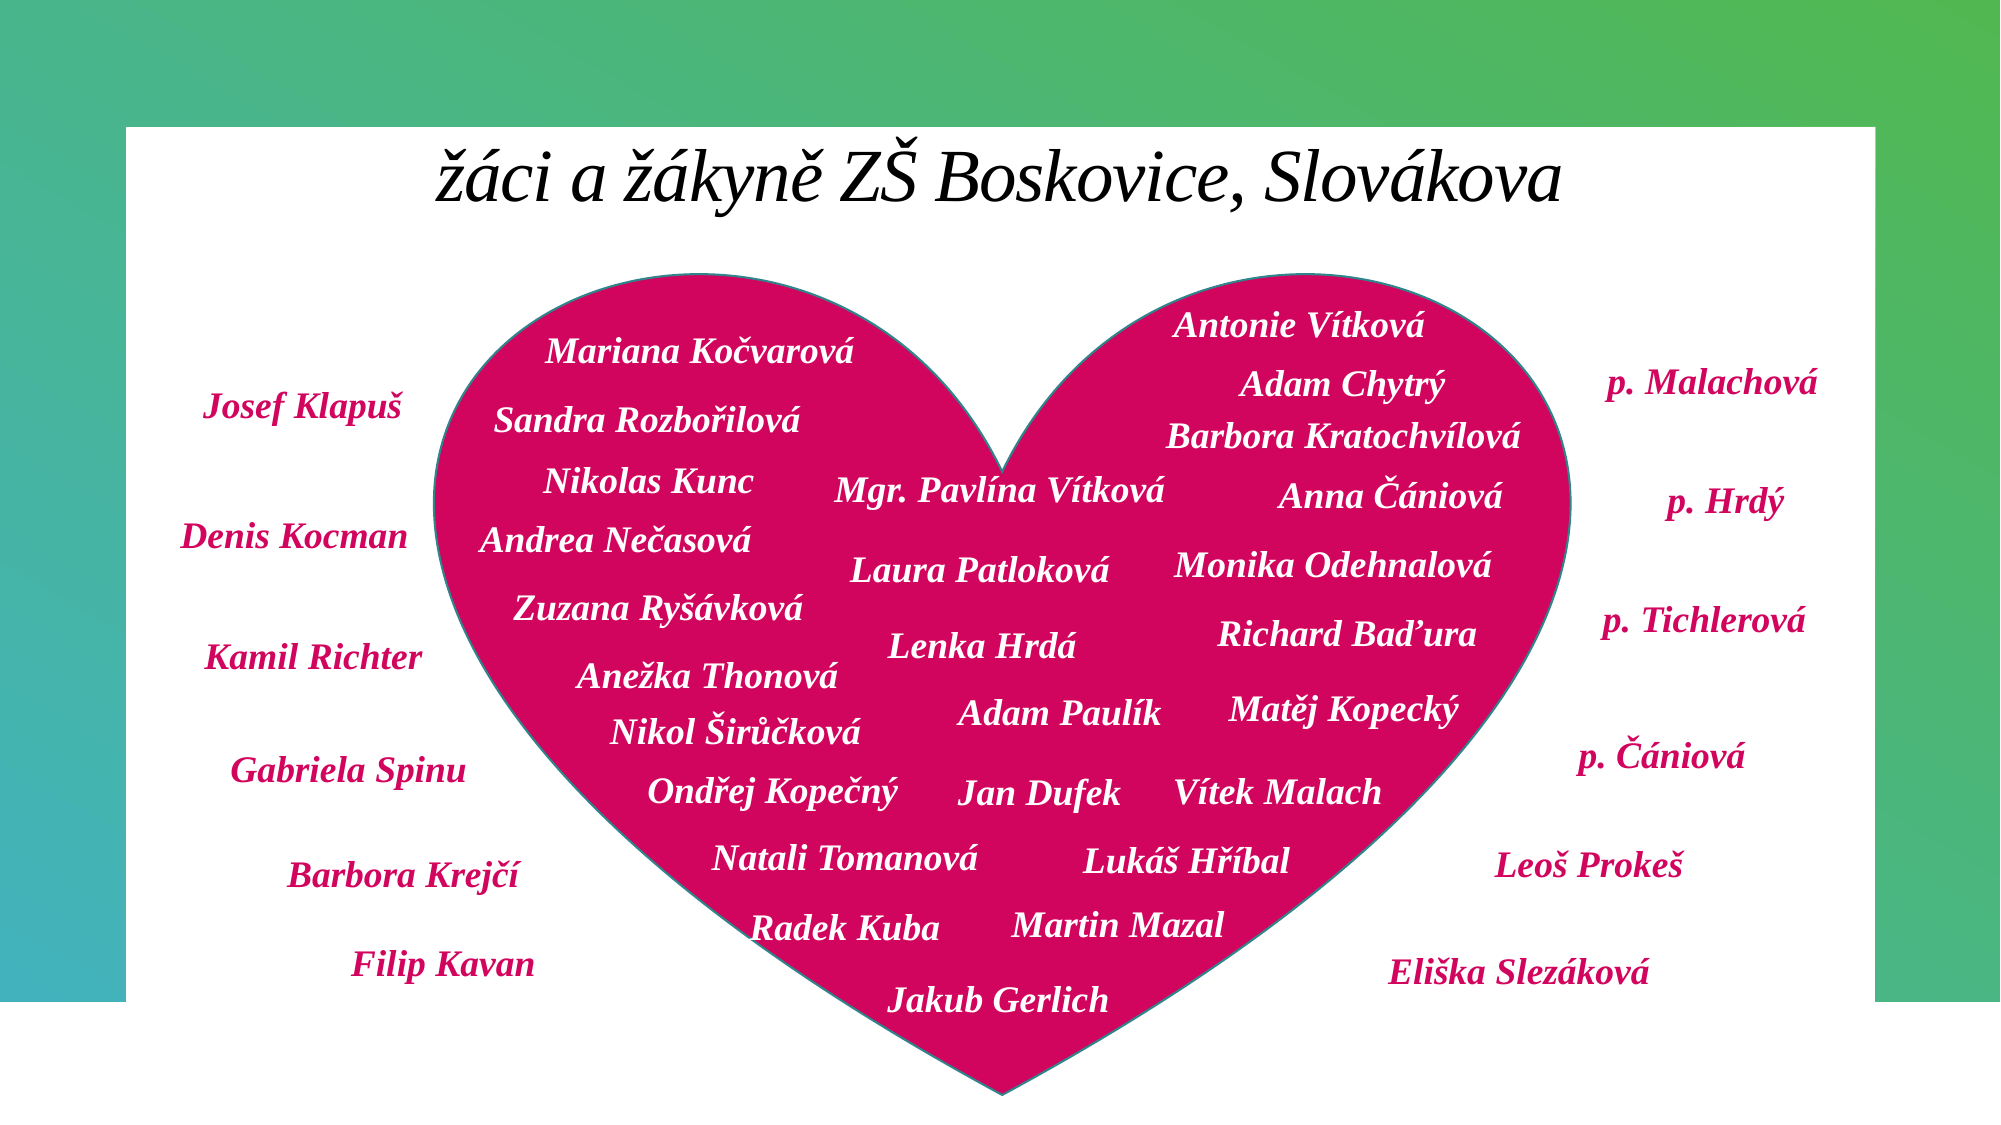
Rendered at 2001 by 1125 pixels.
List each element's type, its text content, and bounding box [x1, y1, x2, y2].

text_box Adam Paulík [943, 680, 1177, 741]
text_box Richard Baďura [1202, 601, 1493, 661]
text_box Monika Odehnalová [1159, 532, 1507, 592]
text_box Gabriela Spinu [215, 738, 482, 798]
text_box Zuzana Ryšávková [498, 575, 819, 635]
text_box Lukáš Hříbal [1068, 828, 1306, 889]
text_box Josef Klapuš [188, 373, 418, 434]
text_box Nikolas Kunc [528, 448, 770, 509]
text_box Vítek Malach [1158, 759, 1398, 820]
text_box Natali Tomanová [696, 825, 994, 885]
text_box Matěj Kopecký [1213, 676, 1475, 737]
text_box p. Čániová [1563, 724, 1761, 784]
text_box [1008, 307, 1225, 457]
text_box Mgr. Pavlína Vítková [819, 457, 1181, 517]
text_box Eliška Slezáková [1373, 939, 1665, 1000]
text_box Kamil Richter [189, 625, 438, 685]
text_box Jan Dufek [943, 760, 1137, 821]
text_box Andrea Nečasová [464, 507, 767, 568]
text_box [883, 1028, 1122, 1097]
text_box Ondřej Kopečný [632, 758, 914, 819]
text_box Lenka Hrdá [872, 613, 1092, 674]
text_box Leoš Prokeš [1479, 832, 1699, 893]
title žáci a žákyně ZŠ Boskovice, Slovákova [249, 126, 1750, 347]
text_box Martin Mazal [996, 892, 1240, 953]
text_box Barbora Kratochvílová [1150, 403, 1561, 464]
text_box Nikol Širůčková [595, 700, 877, 760]
text_box p. Tichlerová [1588, 587, 1822, 647]
text_box Radek Kuba [734, 895, 956, 956]
text_box Anna Čániová [1264, 464, 1518, 523]
text_box Barbora Krejčí [272, 842, 535, 903]
text_box Jakub Gerlich [872, 967, 1125, 1028]
text_box Anežka Thonová [562, 643, 854, 703]
text_box Sandra Rozbořilová [478, 387, 816, 447]
text_box Adam Chytrý [1225, 351, 1461, 403]
text_box Laura Patloková [835, 537, 1125, 597]
text_box Antonie Vítková [1158, 292, 1441, 353]
text_box [432, 320, 1572, 1026]
text_box [1441, 303, 1548, 403]
text_box Mariana Kočvarová [530, 318, 870, 379]
text_box p. Malachová [1592, 349, 1834, 410]
text_box [1195, 273, 1414, 292]
text_box [537, 273, 866, 318]
text_box Filip Kavan [336, 931, 551, 992]
text_box Denis Kocman [165, 503, 424, 564]
text_box p. Hrdý [1652, 468, 1800, 529]
